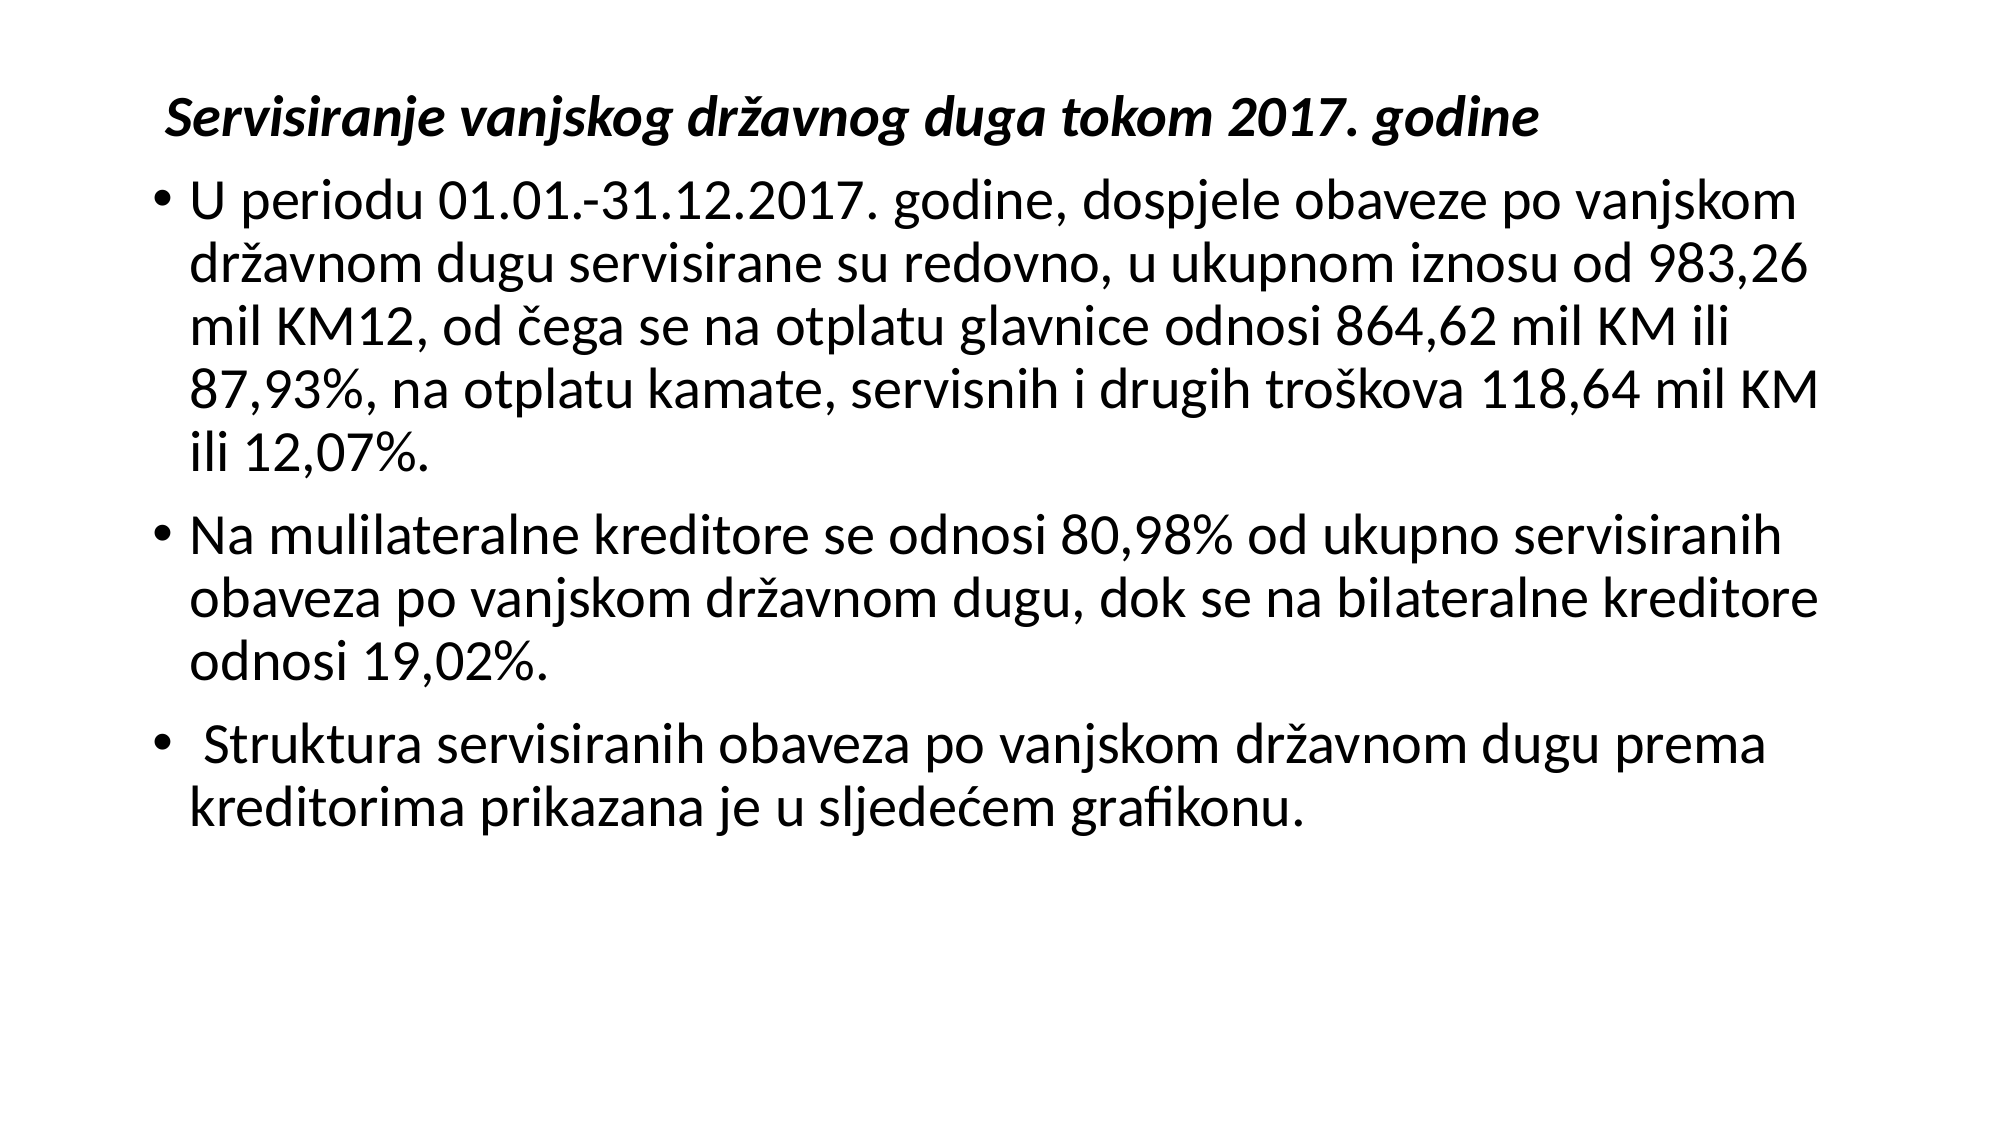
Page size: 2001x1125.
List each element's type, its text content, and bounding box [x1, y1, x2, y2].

list Servisiranje vanjskog državnog duga tokom 2017. godine U periodu 01.01.-31.12.2017. godine, dospjele obaveze po vanjskom državnom dugu servisirane su redovno, u ukupnom iznosu od 983,26 mil KM12, od čega se na otplatu glavnice odnosi 864,62 mil KM ili 87,93%, na otplatu kamate, servisnih i drugih troškova 118,64 mil KM ili 12,07%. Na mulilateralne kreditore se odnosi 80,98% od ukupno servisiranih obaveza po vanjskom državnom dugu, dok se na bilateralne kreditore odnosi 19,02%. Struktura servisiranih obaveza po vanjskom državnom dugu prema kreditorima prikazana je u sljedećem grafikonu. [137, 78, 1863, 1014]
